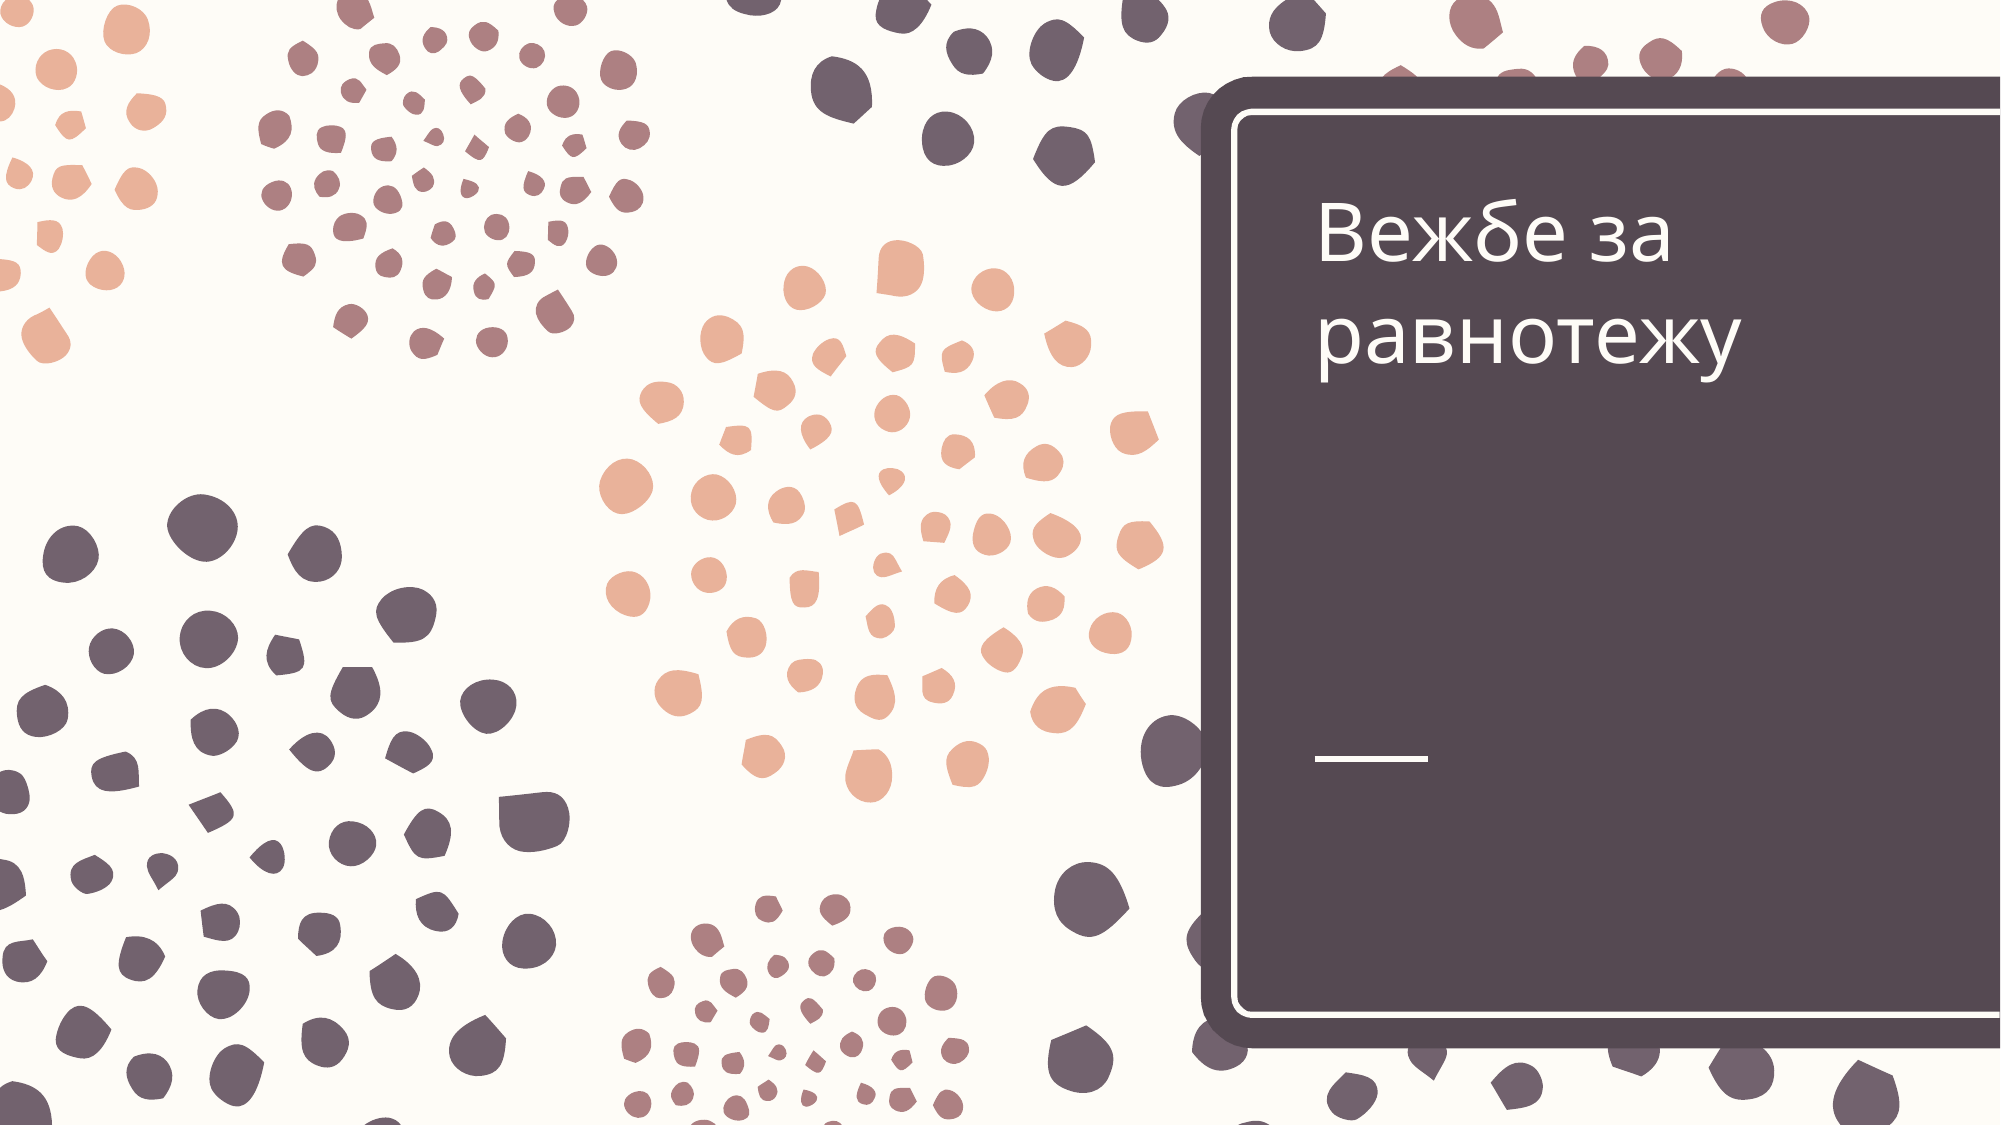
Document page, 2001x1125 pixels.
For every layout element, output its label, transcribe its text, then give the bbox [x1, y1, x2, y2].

title Вежбе за равнотежу [1299, 167, 1922, 718]
